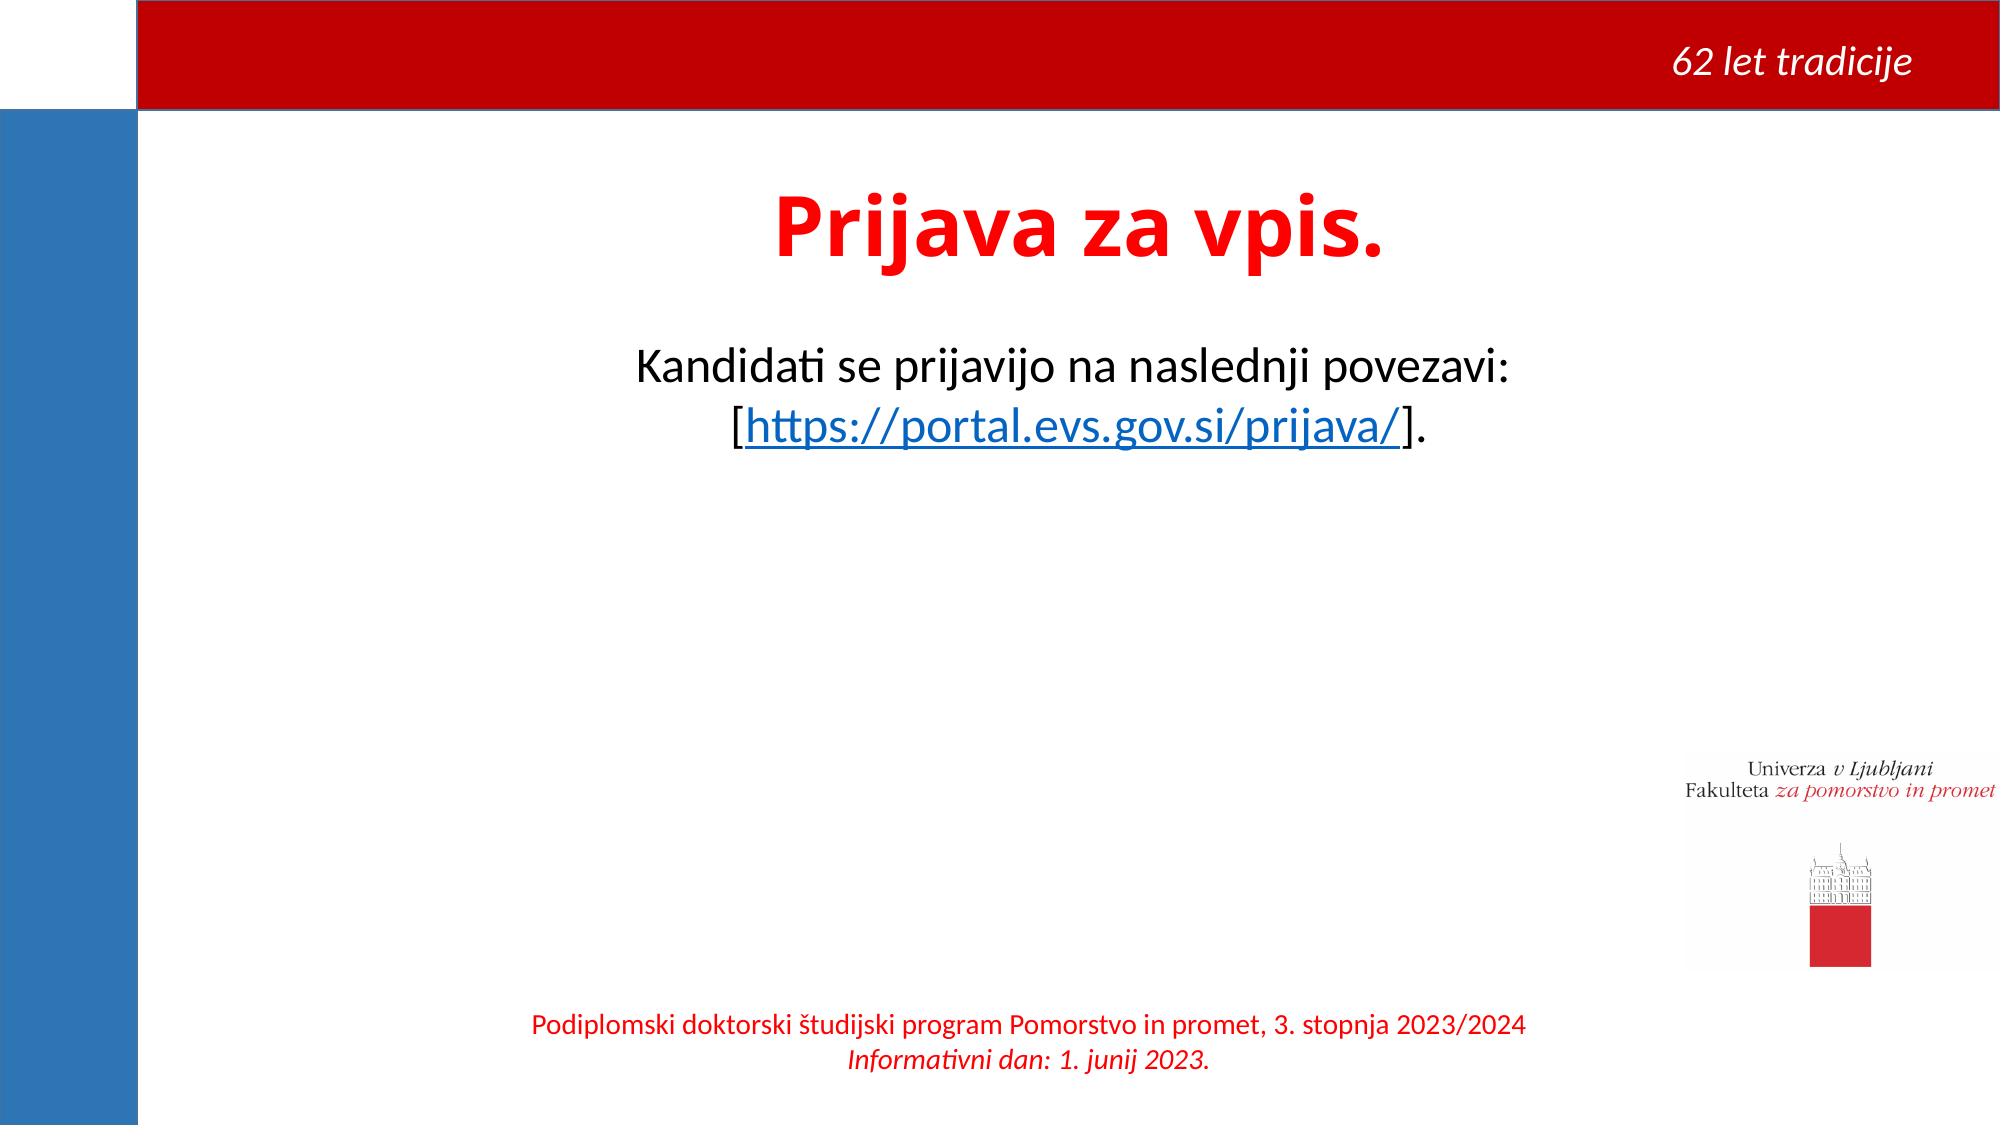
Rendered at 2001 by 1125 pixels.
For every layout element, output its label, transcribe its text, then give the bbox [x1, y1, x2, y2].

text_box Prijava za vpis. Kandidati se prijavijo na naslednji povezavi: [https://portal.evs.gov.si/prijava/]. [171, 165, 1970, 943]
text_box [0, 109, 138, 1125]
text_box 62 let tradicije [1656, 26, 1929, 91]
picture [1684, 752, 2000, 971]
text_box [136, 0, 2000, 111]
text_box Podiplomski doktorski študijski program Pomorstvo in promet, 3. stopnja 2023/2024 Informativni dan: 1. junij 2023. [501, 997, 1557, 1058]
